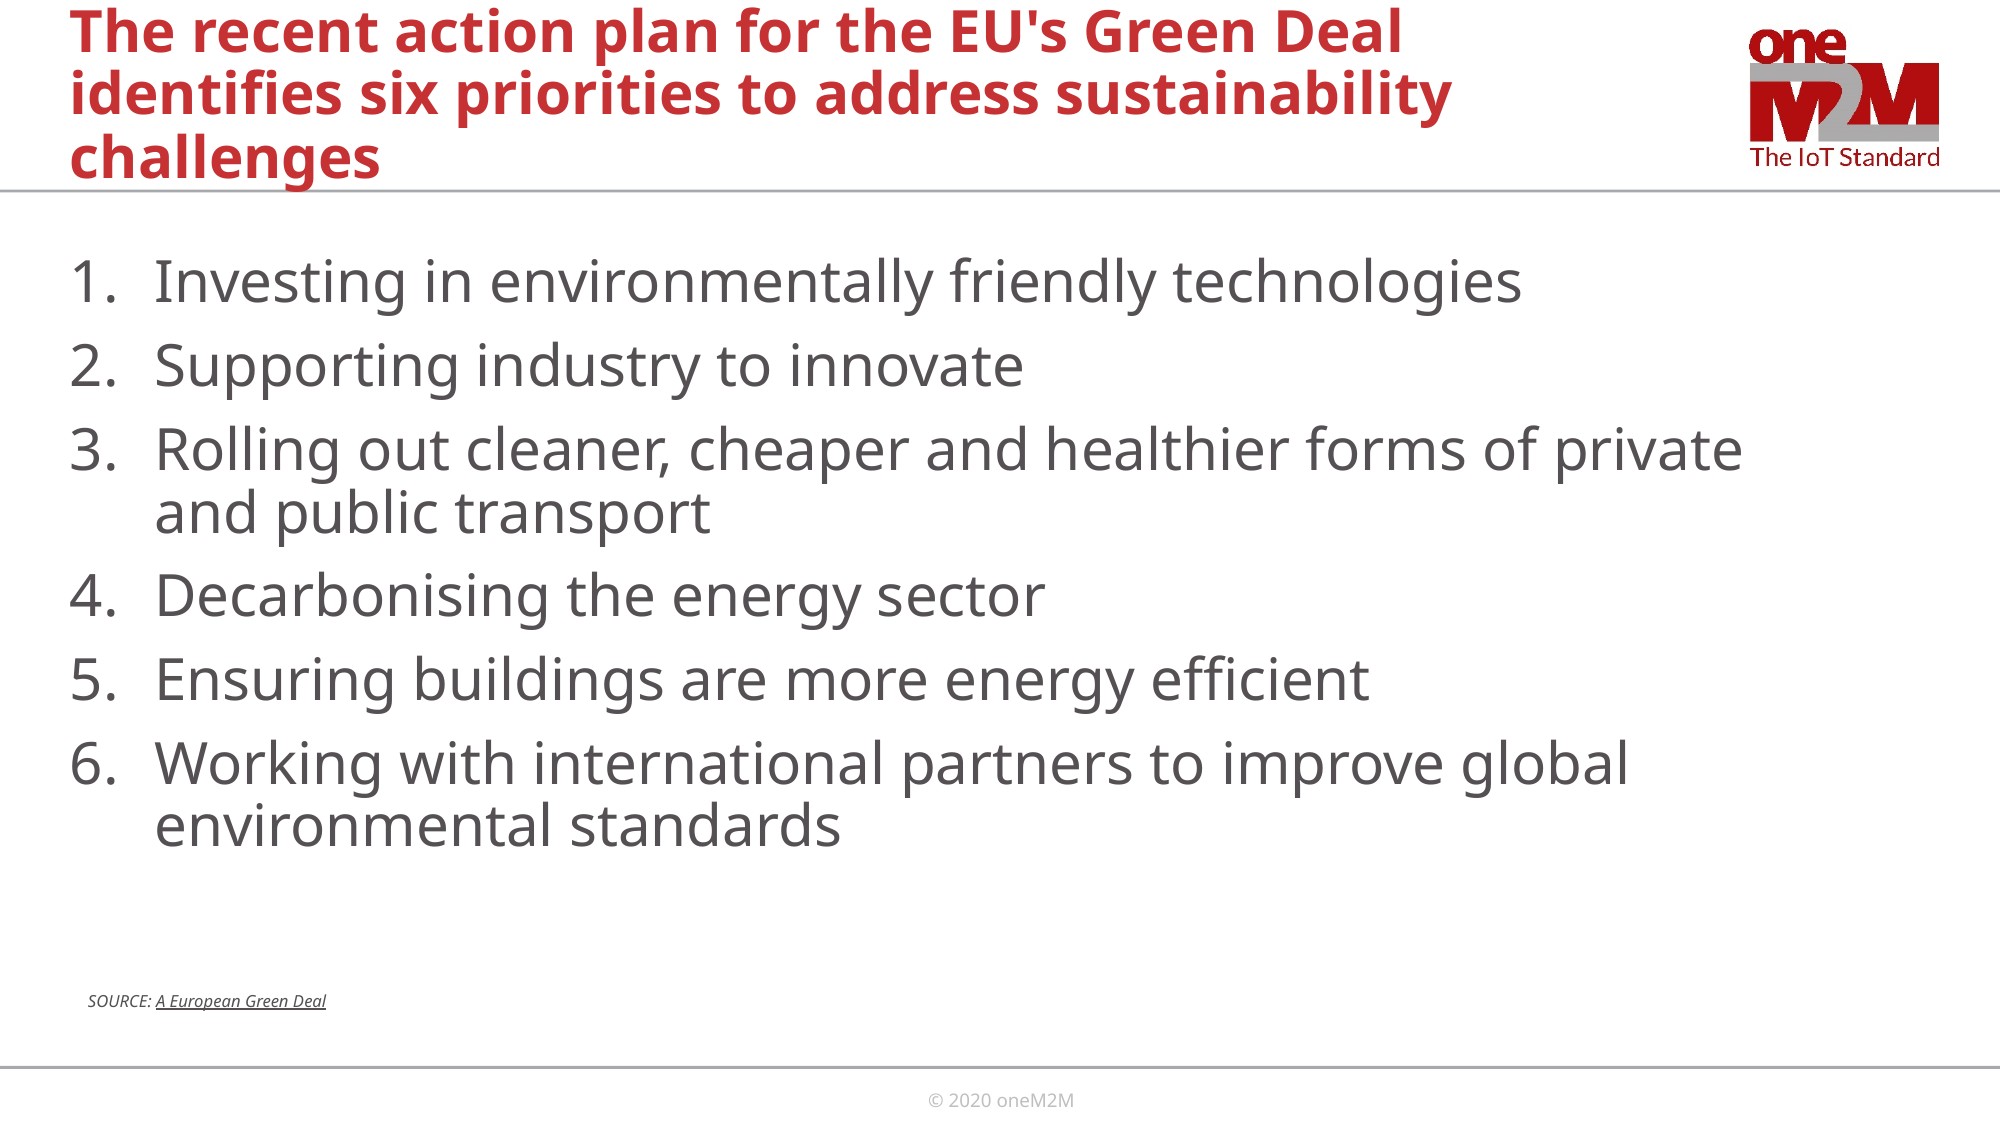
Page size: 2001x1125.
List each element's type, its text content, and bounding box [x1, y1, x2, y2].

list Investing in environmentally friendly technologies Supporting industry to innovate Rolling out cleaner, cheaper and healthier forms of private and public transport Decarbonising the energy sector Ensuring buildings are more energy efficient Working with international partners to improve global environmental standards [54, 245, 1780, 882]
picture [1742, 23, 1946, 172]
title The recent action plan for the EU's Green Deal identifies six priorities to address sustainability challenges [54, 0, 1656, 193]
text_box SOURCE: A European Green Deal [72, 982, 654, 1021]
